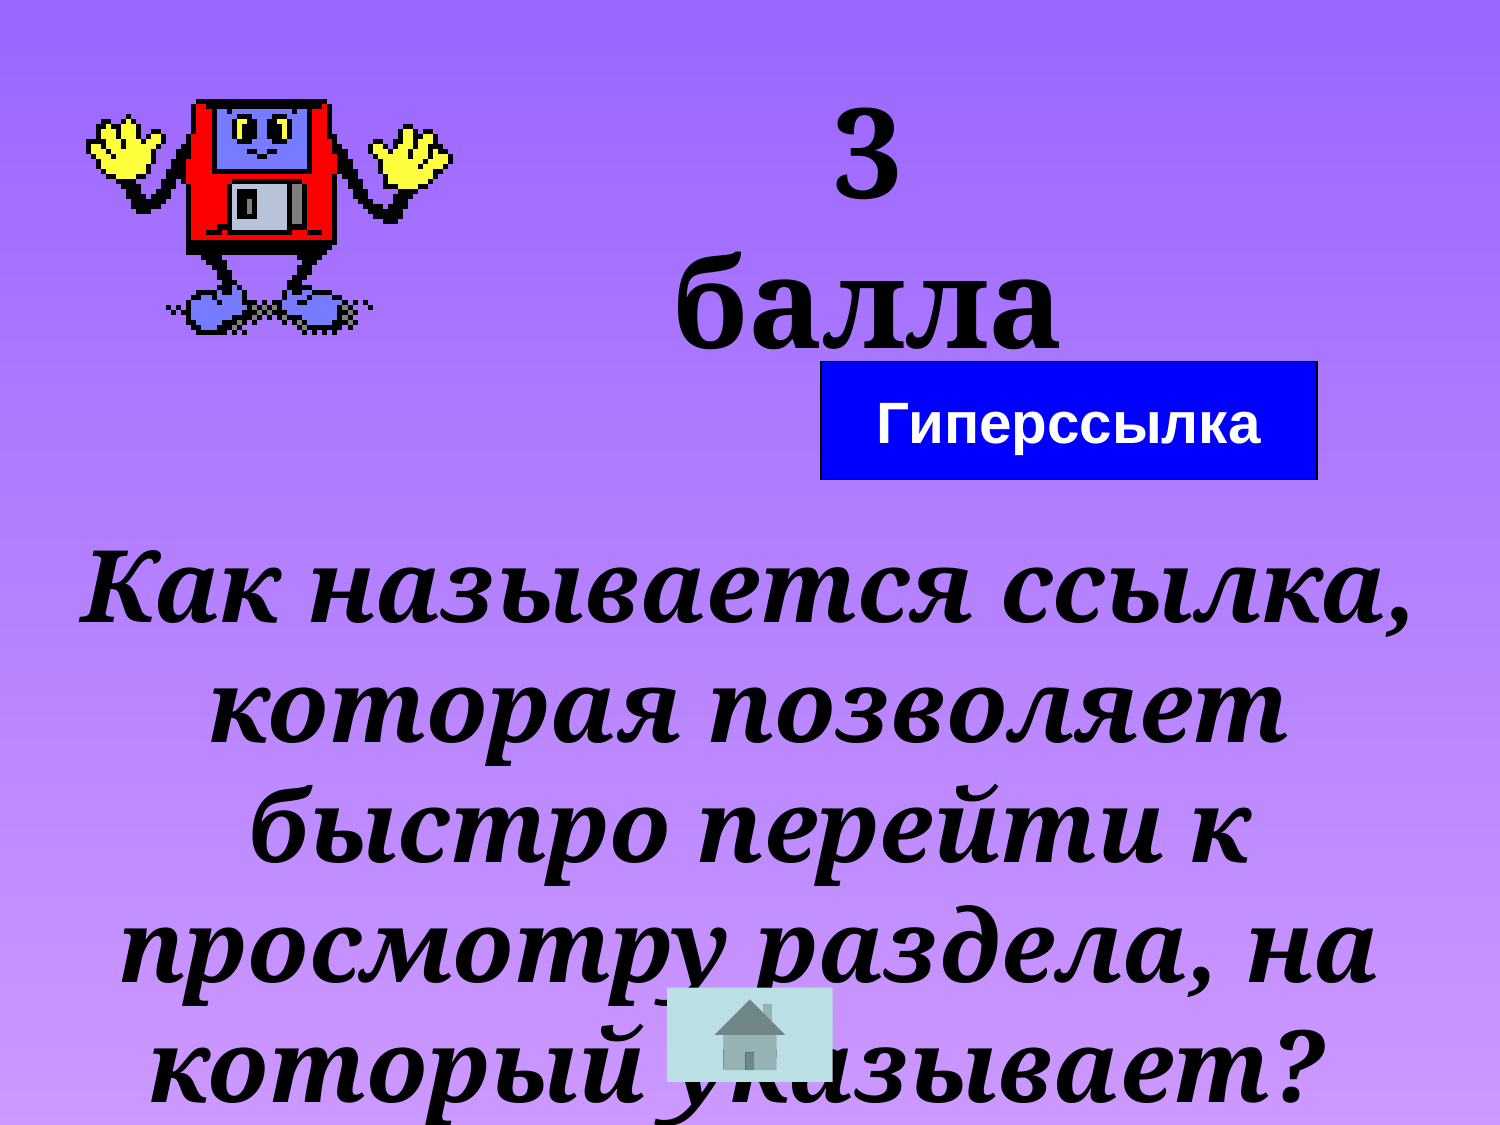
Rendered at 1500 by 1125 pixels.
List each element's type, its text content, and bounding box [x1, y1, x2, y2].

text_box 9 [764, 1004, 771, 1019]
picture [76, 54, 479, 407]
text_box Гиперссылка [820, 361, 1317, 480]
text_box [667, 987, 833, 1082]
text_box Как называется ссылка, которая позволяет быстро перейти к просмотру раздела, на который указывает? [53, 515, 1447, 1125]
text_box 9 [724, 1035, 776, 1070]
text_box 3 балла [620, 66, 1117, 382]
